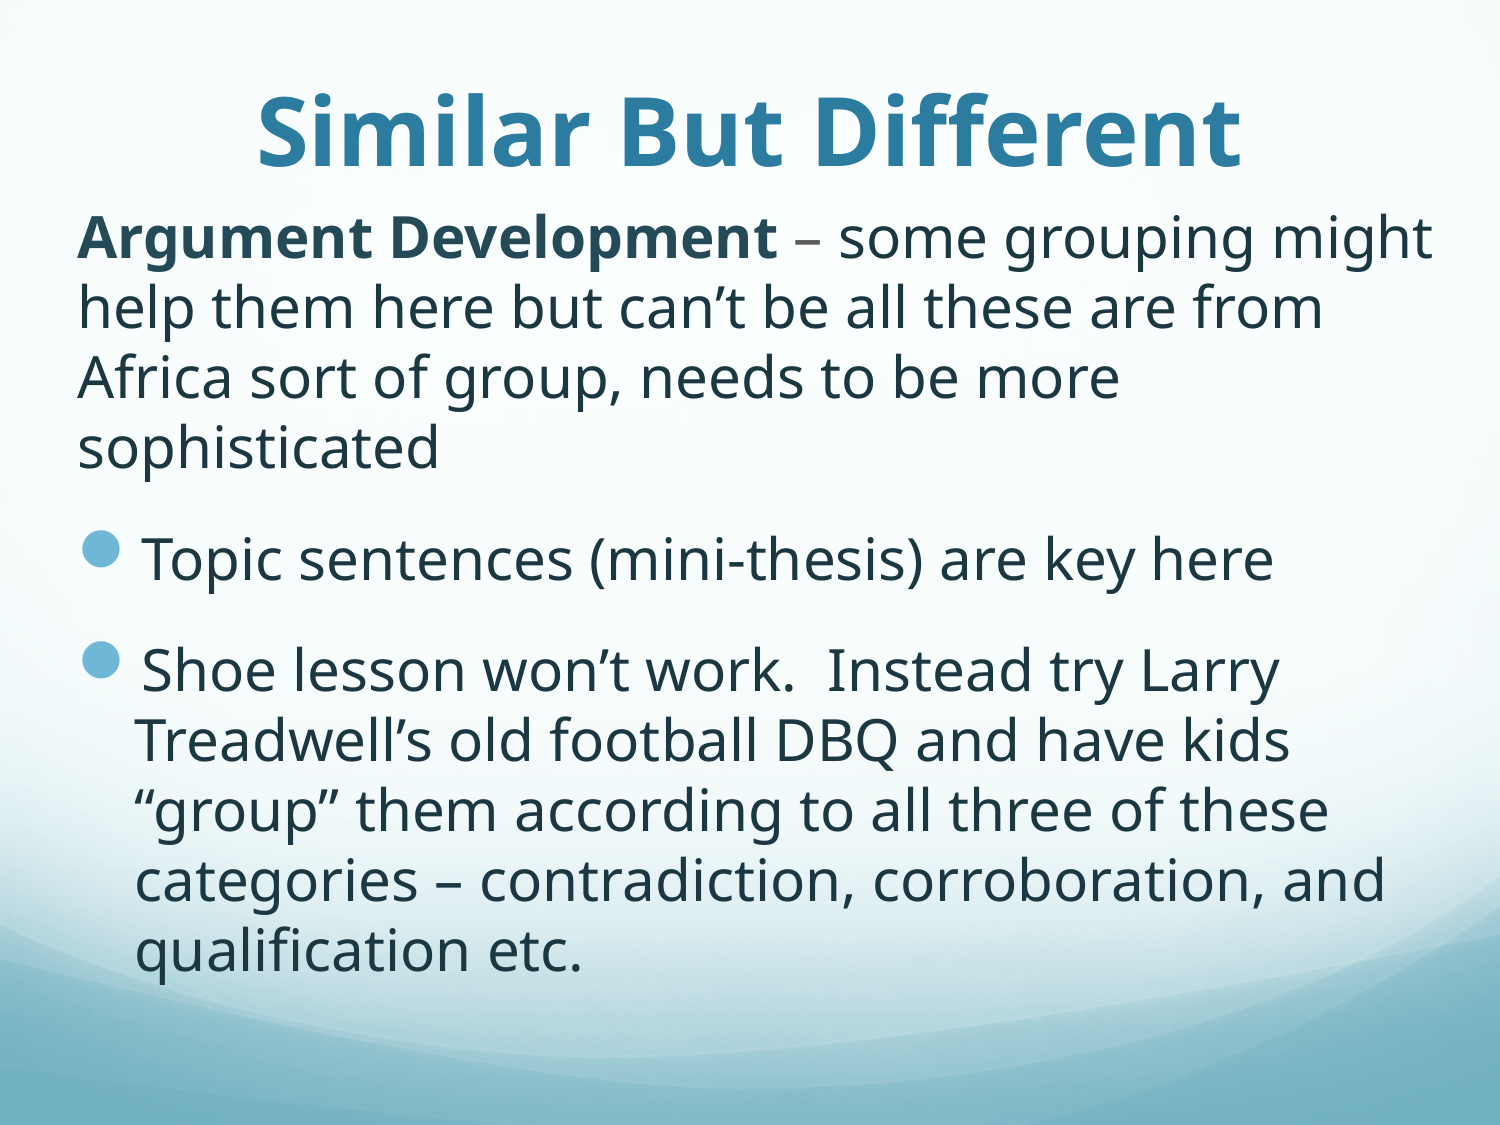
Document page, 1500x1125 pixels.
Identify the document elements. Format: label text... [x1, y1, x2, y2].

title Similar But Different [90, 17, 1410, 192]
list Argument Development – some grouping might help them here but can’t be all these are from Africa sort of group, needs to be more sophisticated Topic sentences (mini-thesis) are key here Shoe lesson won’t work. Instead try Larry Treadwell’s old football DBQ and have kids “group” them according to all three of these categories – contradiction, corroboration, and qualification etc. [62, 192, 1450, 1091]
